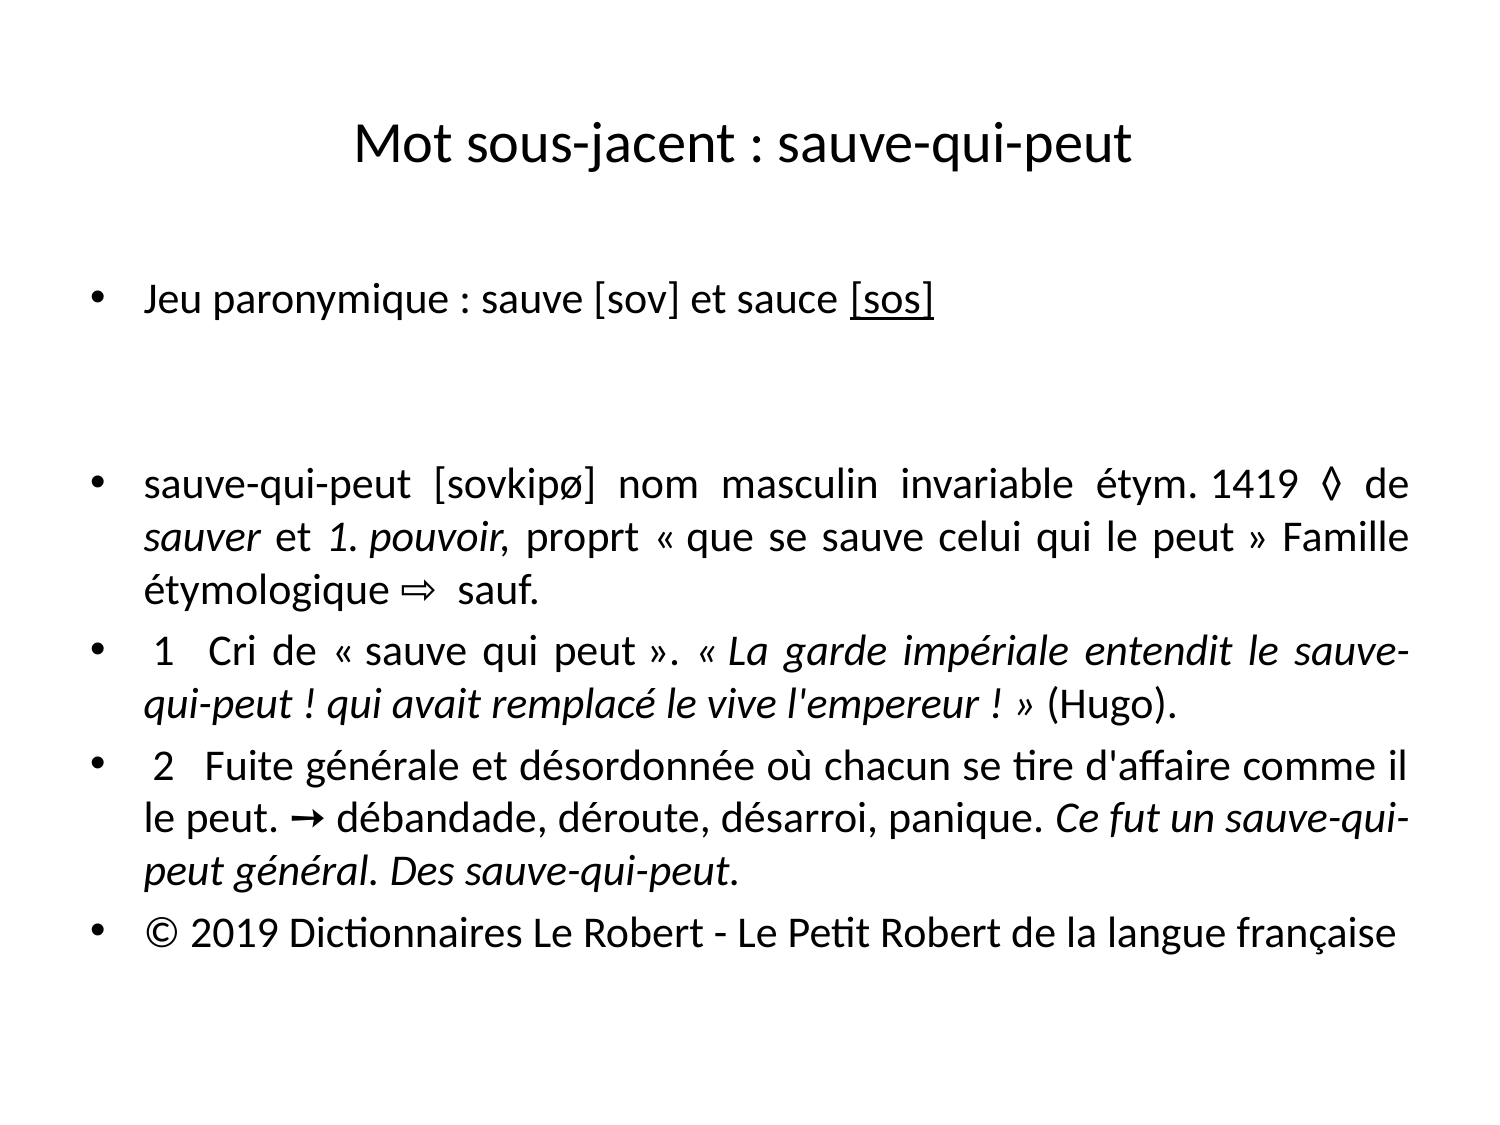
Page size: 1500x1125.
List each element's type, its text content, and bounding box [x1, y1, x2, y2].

title Mot sous-jacent : sauve-qui-peut [75, 45, 1425, 233]
list Jeu paronymique : sauve [sov] et sauce [sos] sauve-qui-peut [sovkipø] nom masculin invariable étym. 1419 ◊ de sauver et 1. pouvoir, proprt « que se sauve celui qui le peut » Famille étymologique ⇨ sauf. 1 Cri de « sauve qui peut ». « La garde impériale entendit le sauve-qui-peut ! qui avait remplacé le vive l'empereur ! » (Hugo). 2 Fuite générale et désordonnée où chacun se tire d'affaire comme il le peut. ➙ débandade, déroute, désarroi, panique. Ce fut un sauve-qui-peut général. Des sauve-qui-peut. © 2019 Dictionnaires Le Robert - Le Petit Robert de la langue française [75, 262, 1425, 1005]
